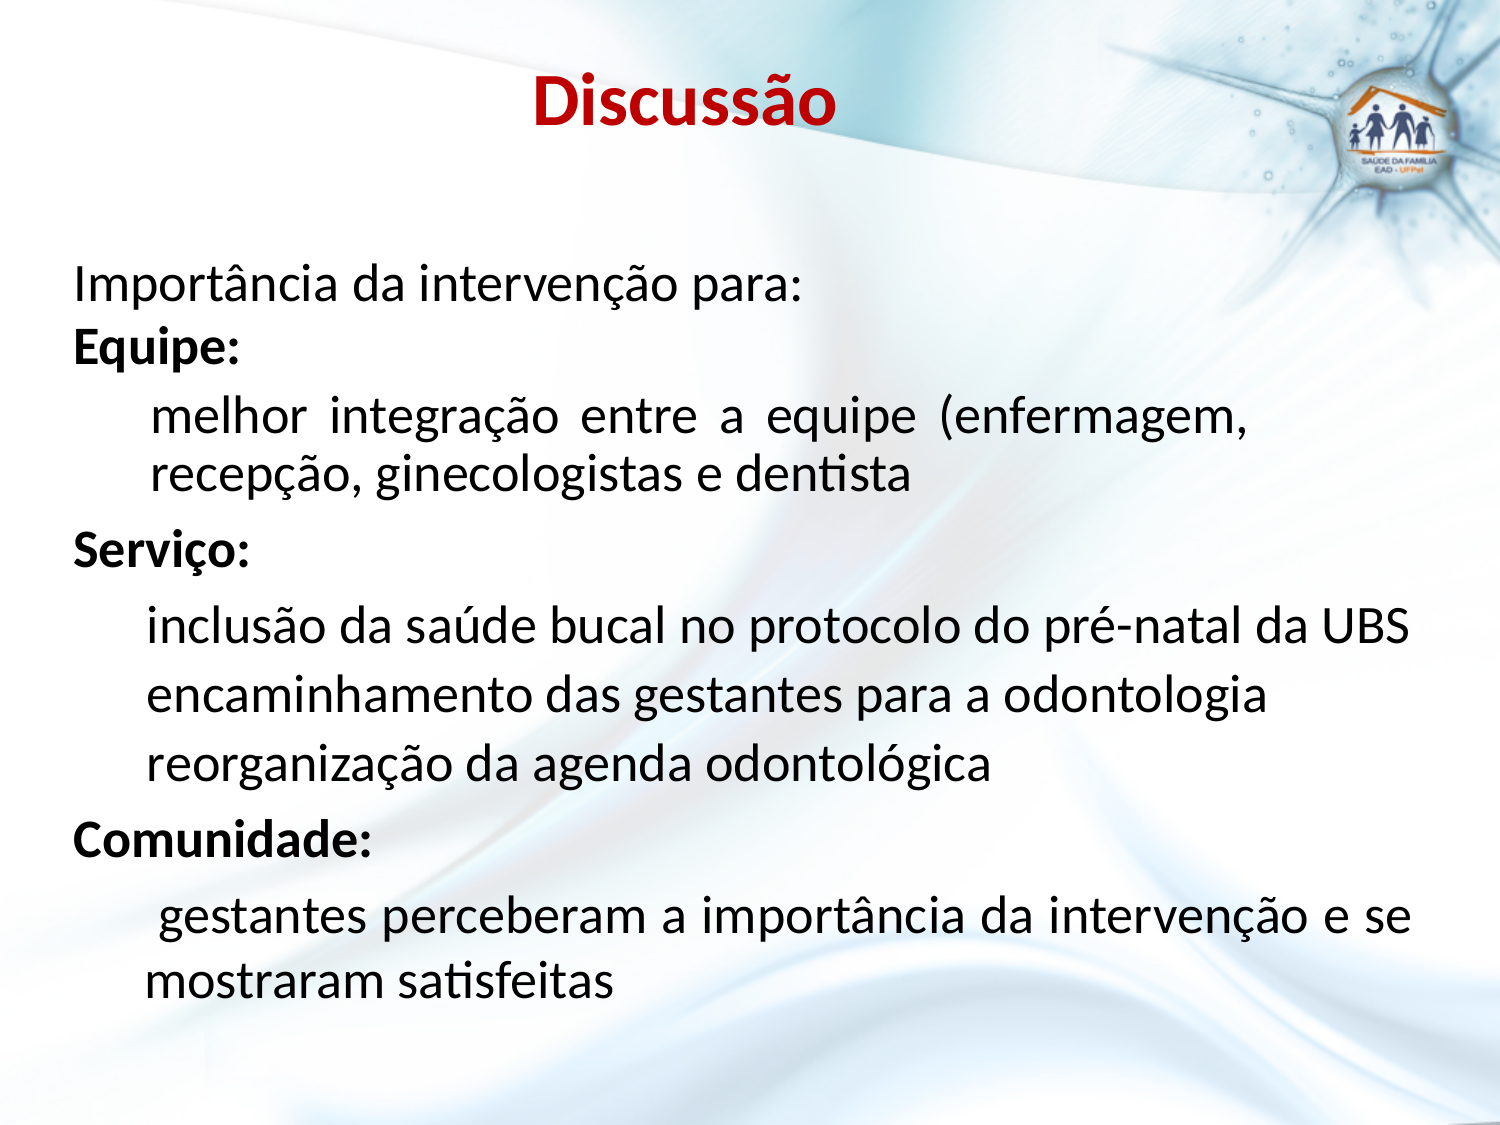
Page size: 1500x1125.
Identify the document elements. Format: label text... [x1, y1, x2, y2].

title Discussão [67, 42, 1418, 149]
list Importância da intervenção para: Equipe: melhor integração entre a equipe (enfermagem, recepção, ginecologistas e dentista Serviço: inclusão da saúde bucal no protocolo do pré-natal da UBS encaminhamento das gestantes para a odontologia reorganização da agenda odontológica Comunidade: gestantes perceberam a importância da intervenção e se mostraram satisfeitas [58, 164, 1430, 1079]
picture [0, 0, 1500, 1125]
